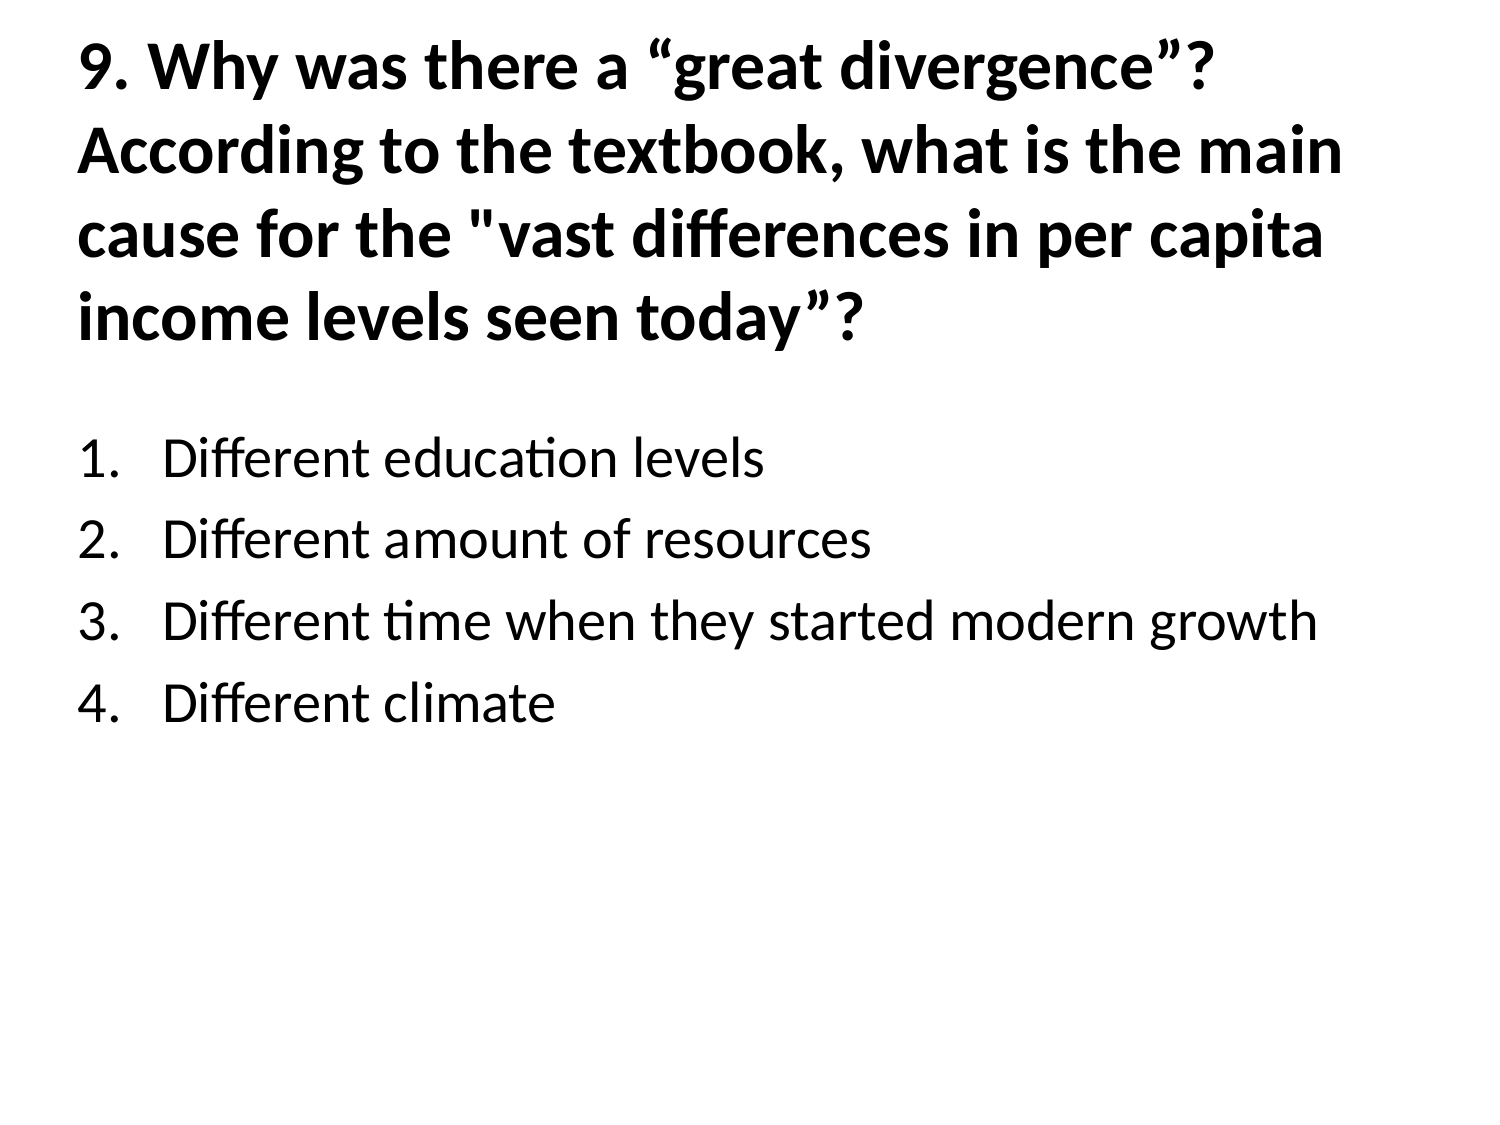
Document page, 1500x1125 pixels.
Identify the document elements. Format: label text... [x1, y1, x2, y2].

list Different education levels Different amount of resources Different time when they started modern growth Different climate [62, 411, 1488, 837]
title 9. Why was there a “great divergence”? According to the textbook, what is the main cause for the "vast differences in per capita income levels seen today”? [62, 12, 1475, 363]
